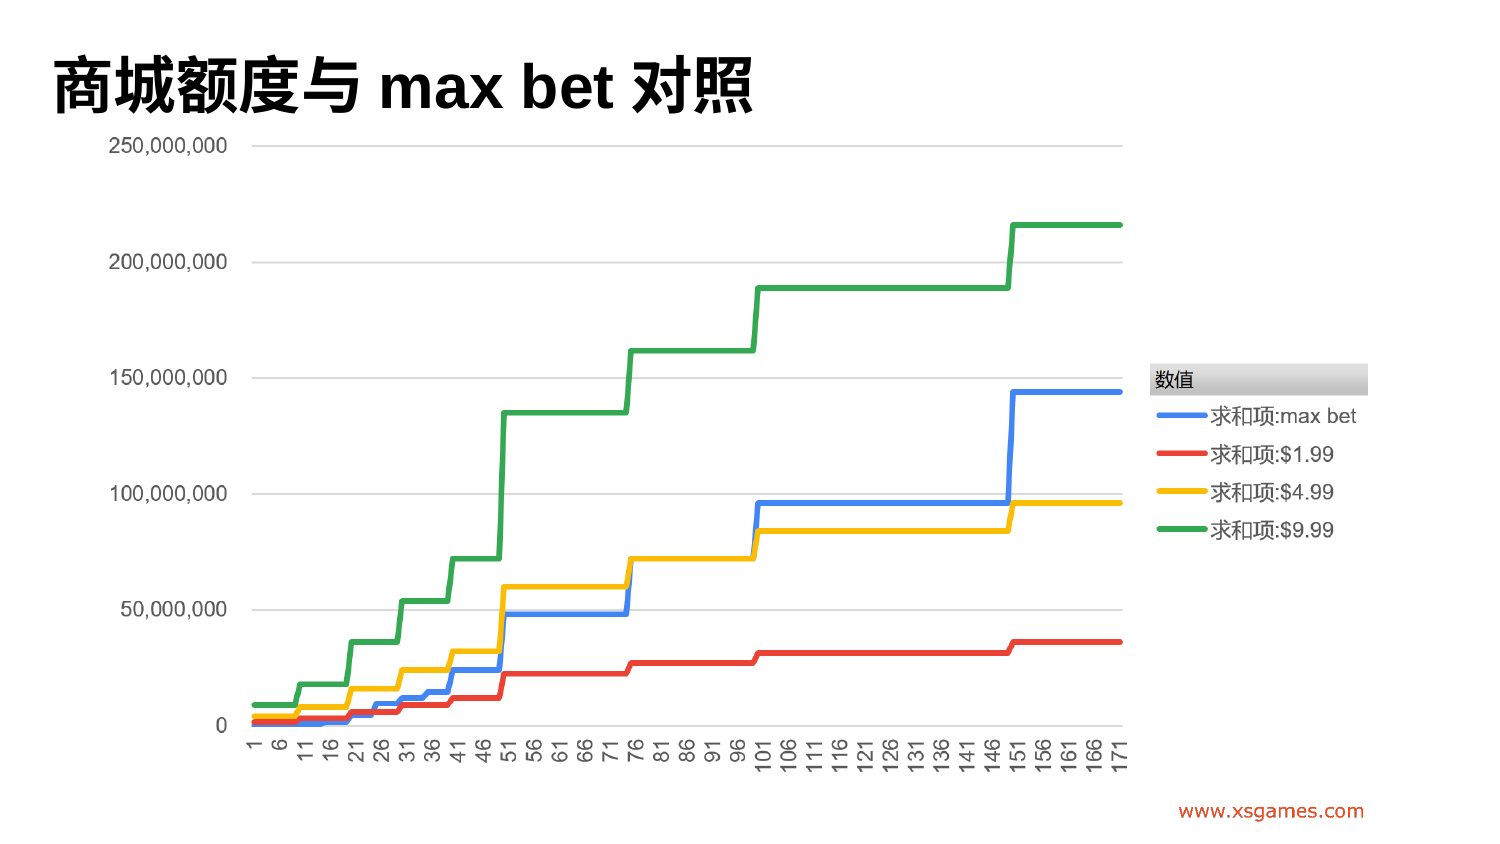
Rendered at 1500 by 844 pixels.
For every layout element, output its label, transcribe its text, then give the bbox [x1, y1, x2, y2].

picture [97, 126, 1382, 844]
text_box 商城额度与max bet对照 [40, 39, 802, 127]
